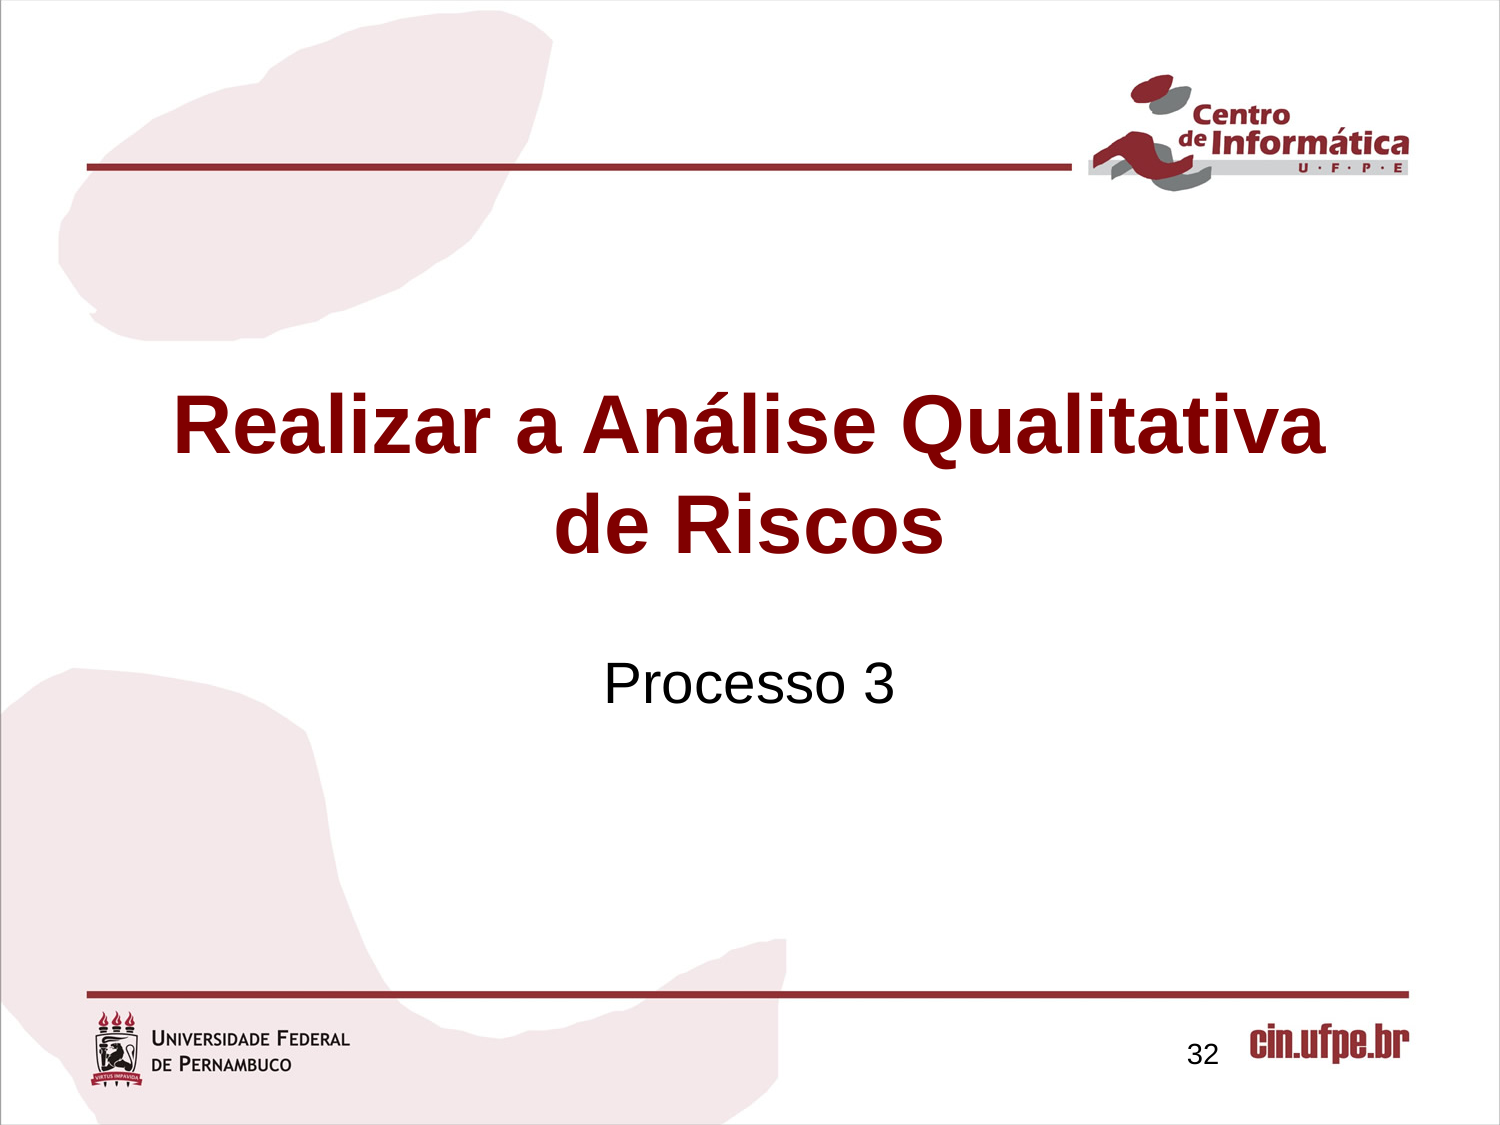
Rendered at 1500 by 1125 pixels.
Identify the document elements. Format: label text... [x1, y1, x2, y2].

subtitle Processo 3 [224, 637, 1276, 926]
slide_number 32 [884, 1027, 1235, 1106]
title Realizar a Análise Qualitativa de Riscos [112, 349, 1388, 591]
picture [0, 0, 1500, 1125]
